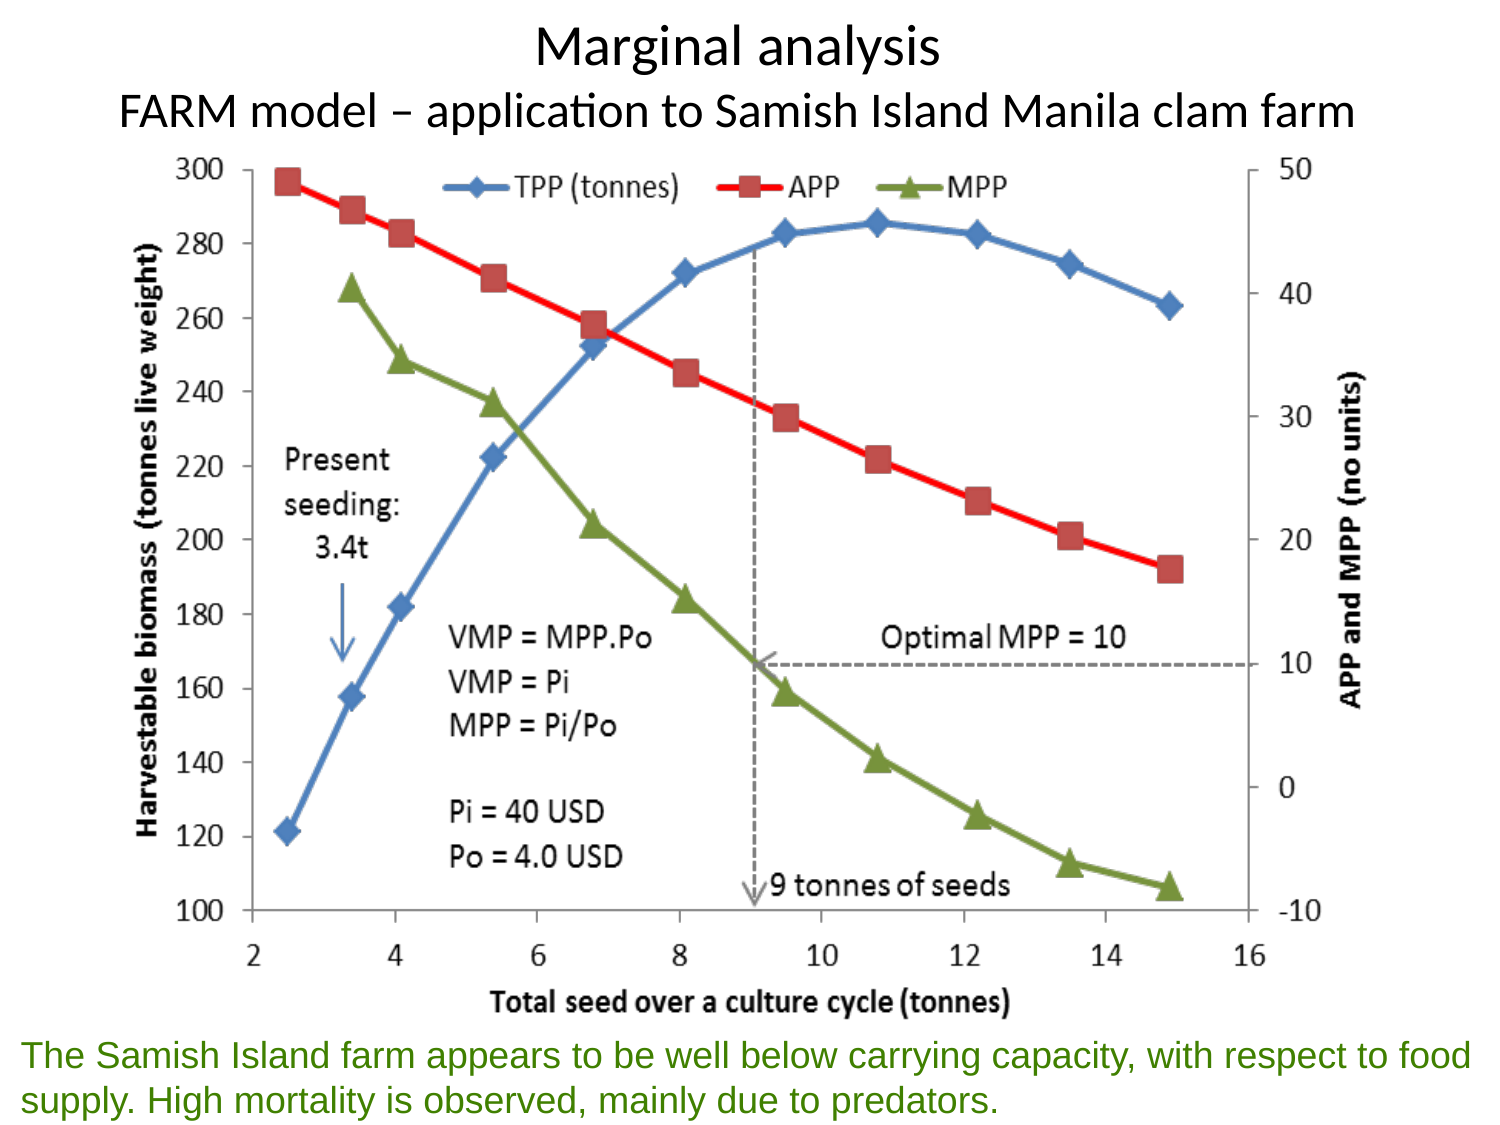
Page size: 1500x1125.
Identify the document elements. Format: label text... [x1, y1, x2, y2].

text_box The Samish Island farm appears to be well below carrying capacity, with respect to food supply. High mortality is observed, mainly due to predators. [5, 1023, 1500, 1125]
title Marginal analysis FARM model – application to Samish Island Manila clam farm [100, 0, 1376, 146]
picture [108, 128, 1386, 1027]
